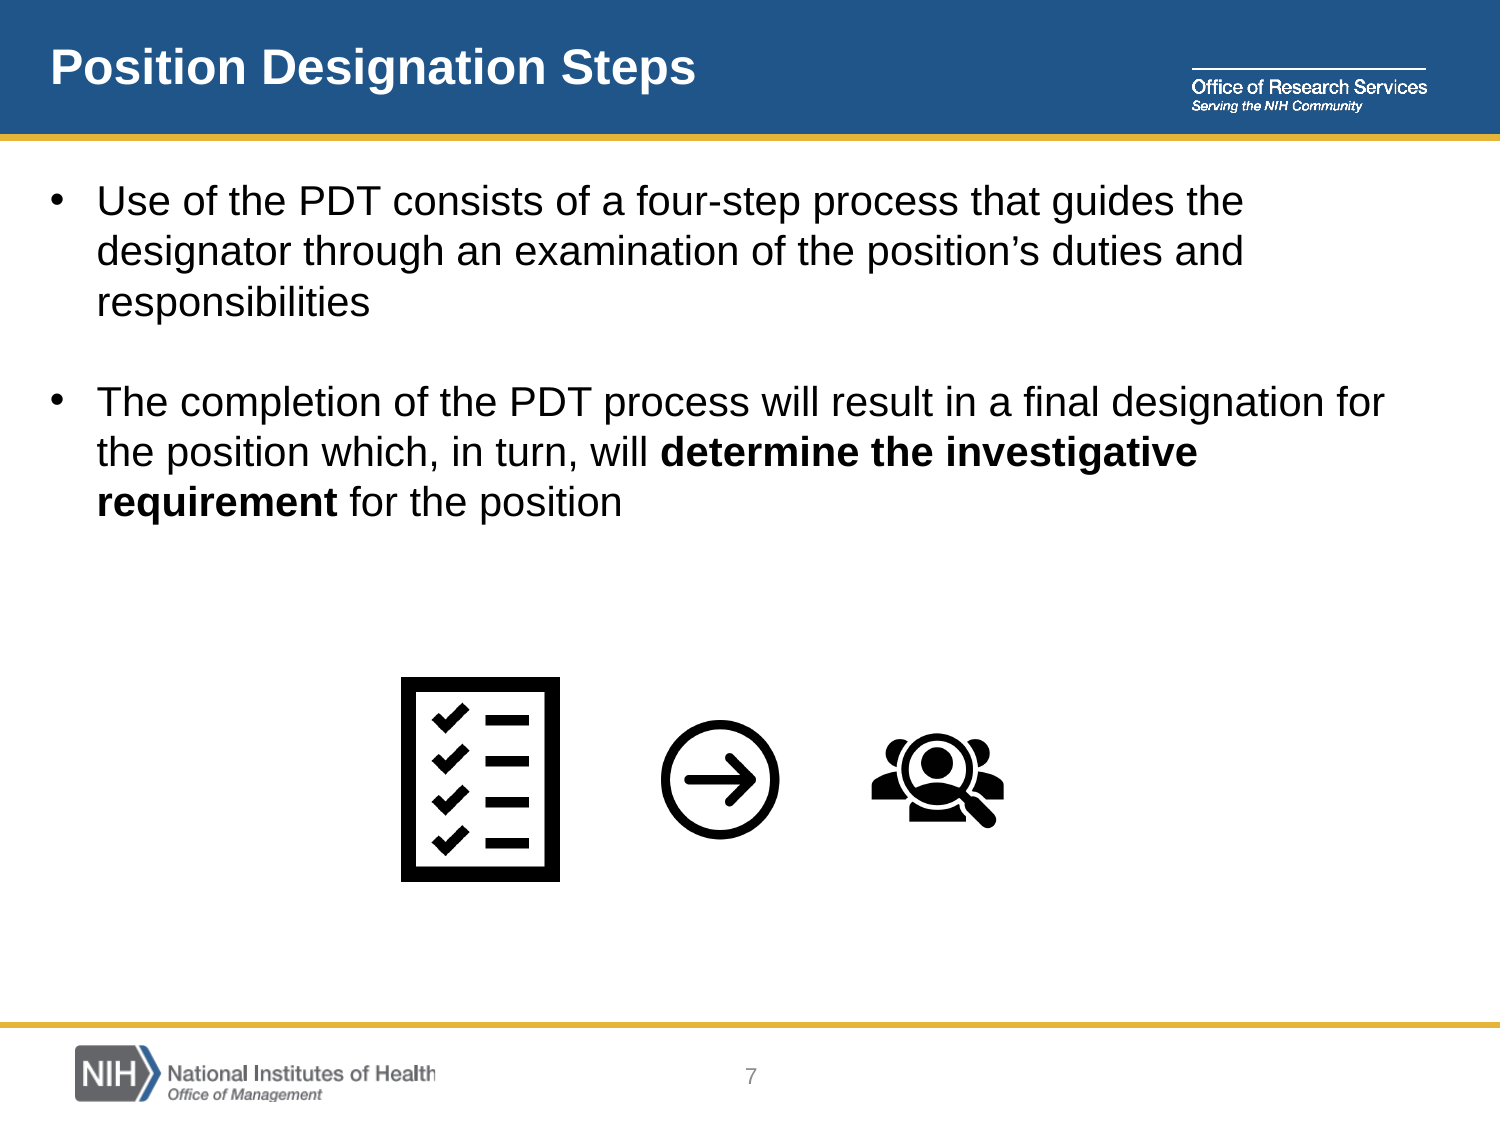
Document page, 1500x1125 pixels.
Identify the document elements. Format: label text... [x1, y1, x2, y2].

picture [861, 705, 1013, 856]
slide_number 7 [720, 1045, 783, 1106]
title Position Designation Steps [35, 24, 1161, 105]
picture [357, 656, 603, 902]
picture [1192, 79, 1427, 113]
picture [644, 704, 796, 855]
text_box Use of the PDT consists of a four-step process that guides the designator through an examination of the position’s duties and responsibilities The completion of the PDT process will result in a final designation for the position which, in turn, will determine the investigative requirement for the position [35, 166, 1465, 1004]
